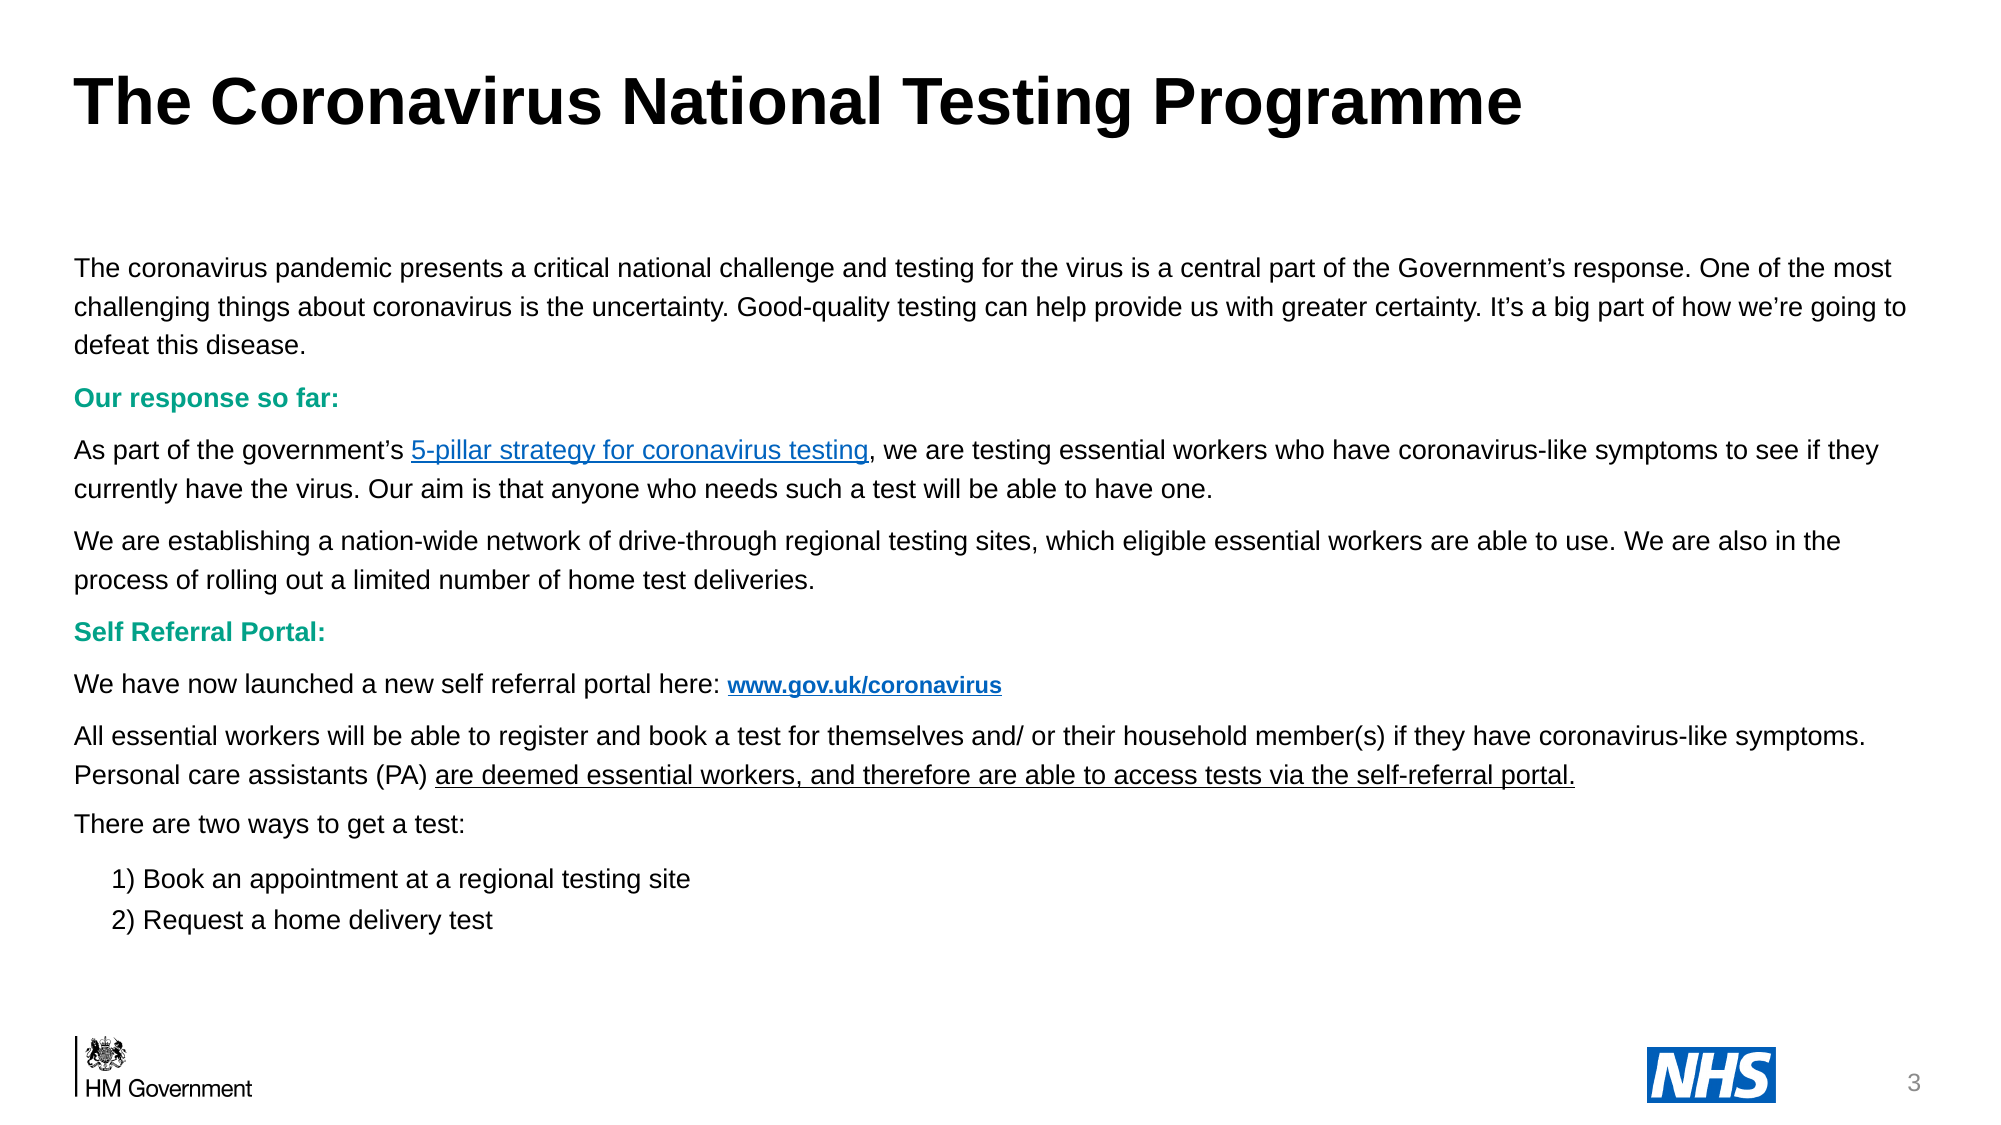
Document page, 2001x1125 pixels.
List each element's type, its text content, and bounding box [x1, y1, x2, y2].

slide_number 3 [1811, 1042, 1937, 1103]
title The Coronavirus National Testing Programme [59, 59, 1937, 198]
picture [1647, 1047, 1776, 1103]
list The coronavirus pandemic presents a critical national challenge and testing for the virus is a central part of the Government’s response. One of the most challenging things about coronavirus is the uncertainty. Good-quality testing can help provide us with greater certainty. It’s a big part of how we’re going to defeat this disease. Our response so far: As part of the government’s 5-pillar strategy for coronavirus testing, we are testing essential workers who have coronavirus-like symptoms to see if they currently have the virus. Our aim is that anyone who needs such a test will be able to have one. We are establishing a nation-wide network of drive-through regional testing sites, which eligible essential workers are able to use. We are also in the process of rolling out a limited number of home test deliveries. Self Referral Portal: We have now launched a new self referral portal here: www.gov.uk/coronavirus All essential workers will be able to register and book a test for themselves and/ or their household member(s) if they have coronavirus-like symptoms. Personal care assistants (PA) are deemed essential workers, and therefore are able to access tests via the self-referral portal. There are two ways to get a test: 1) Book an appointment at a regional testing site 2) Request a home delivery test [59, 236, 1937, 950]
picture [75, 1036, 252, 1097]
